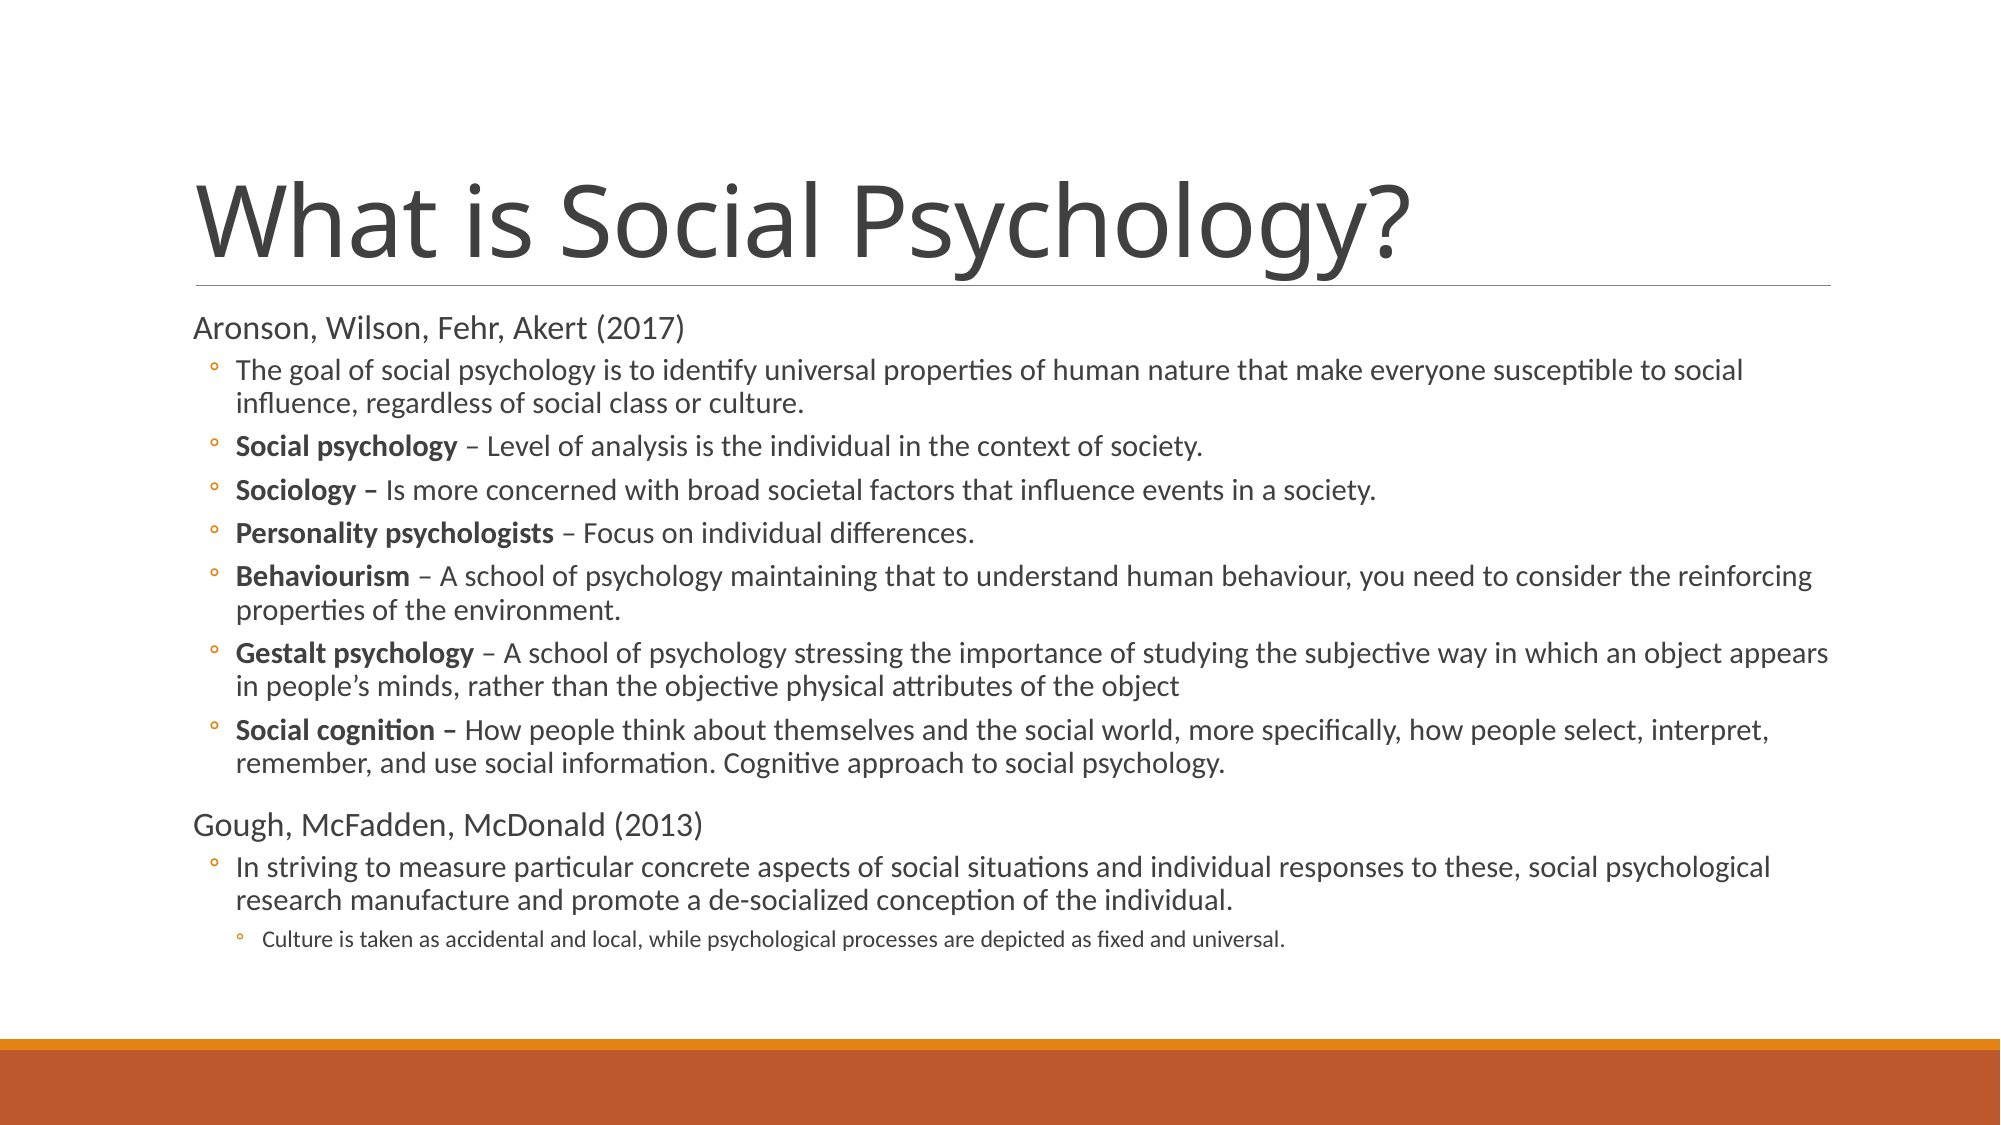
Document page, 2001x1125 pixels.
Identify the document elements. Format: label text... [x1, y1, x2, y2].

list Aronson, Wilson, Fehr, Akert (2017) The goal of social psychology is to identify universal properties of human nature that make everyone susceptible to social influence, regardless of social class or culture. Social psychology – Level of analysis is the individual in the context of society. Sociology – Is more concerned with broad societal factors that influence events in a society. Personality psychologists – Focus on individual differences. Behaviourism – A school of psychology maintaining that to understand human behaviour, you need to consider the reinforcing properties of the environment. Gestalt psychology – A school of psychology stressing the importance of studying the subjective way in which an object appears in people’s minds, rather than the objective physical attributes of the object Social cognition – How people think about themselves and the social world, more specifically, how people select, interpret, remember, and use social information. Cognitive approach to social psychology. Gough, McFadden, McDonald (2013) In striving to measure particular concrete aspects of social situations and individual responses to these, social psychological research manufacture and promote a de-socialized conception of the individual. Culture is taken as accidental and local, while psychological processes are depicted as fixed and universal. [180, 302, 1830, 963]
title What is Social Psychology? [180, 47, 1830, 285]
